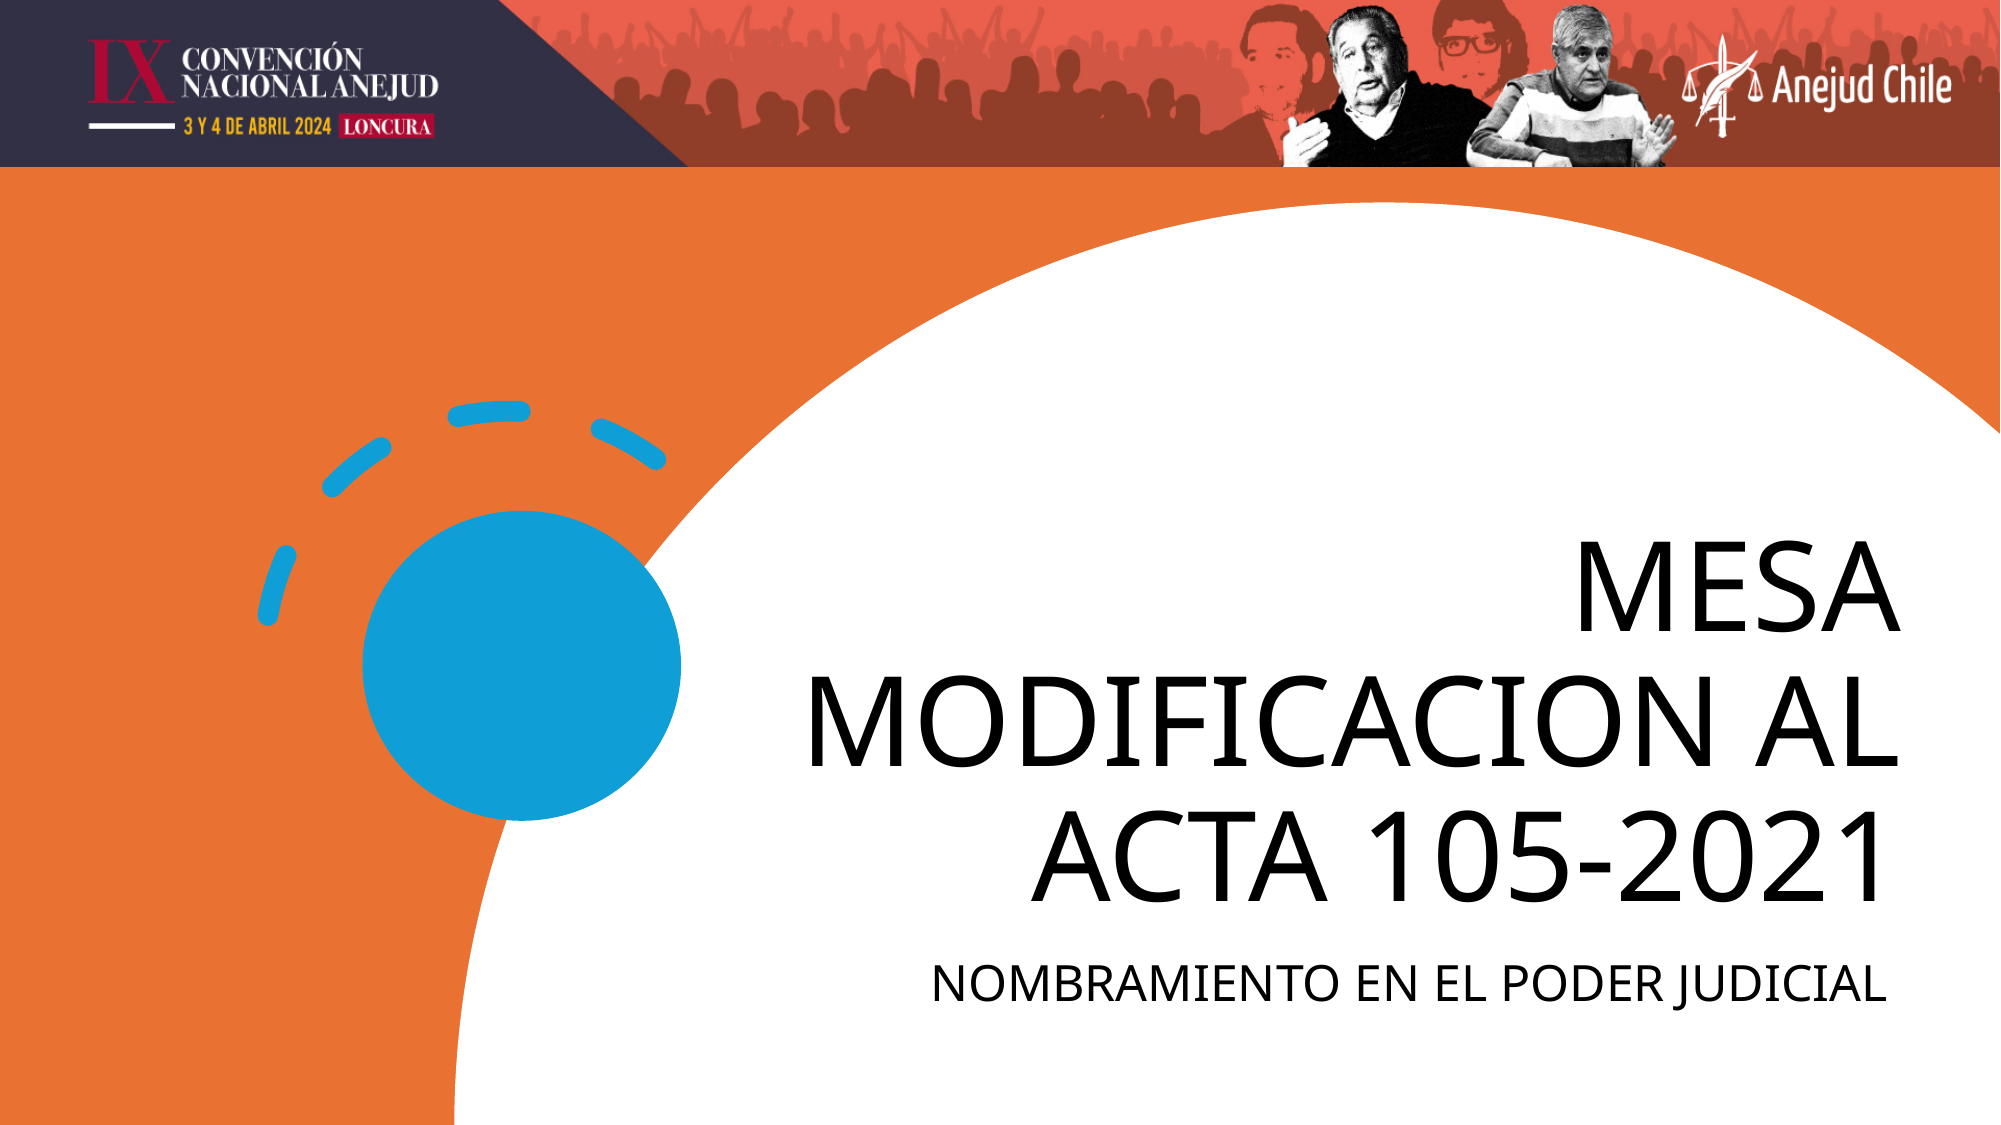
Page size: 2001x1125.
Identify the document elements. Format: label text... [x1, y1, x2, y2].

title MESA MODIFICACION AL ACTA 105-2021 [662, 484, 1917, 936]
text_box [266, 410, 676, 657]
subtitle NOMBRAMIENTO EN EL PODER JUDICIAL [662, 950, 1917, 1125]
text_box [452, 200, 2000, 1125]
picture [0, 0, 2000, 167]
text_box [0, 167, 2000, 1125]
text_box [360, 539, 662, 823]
